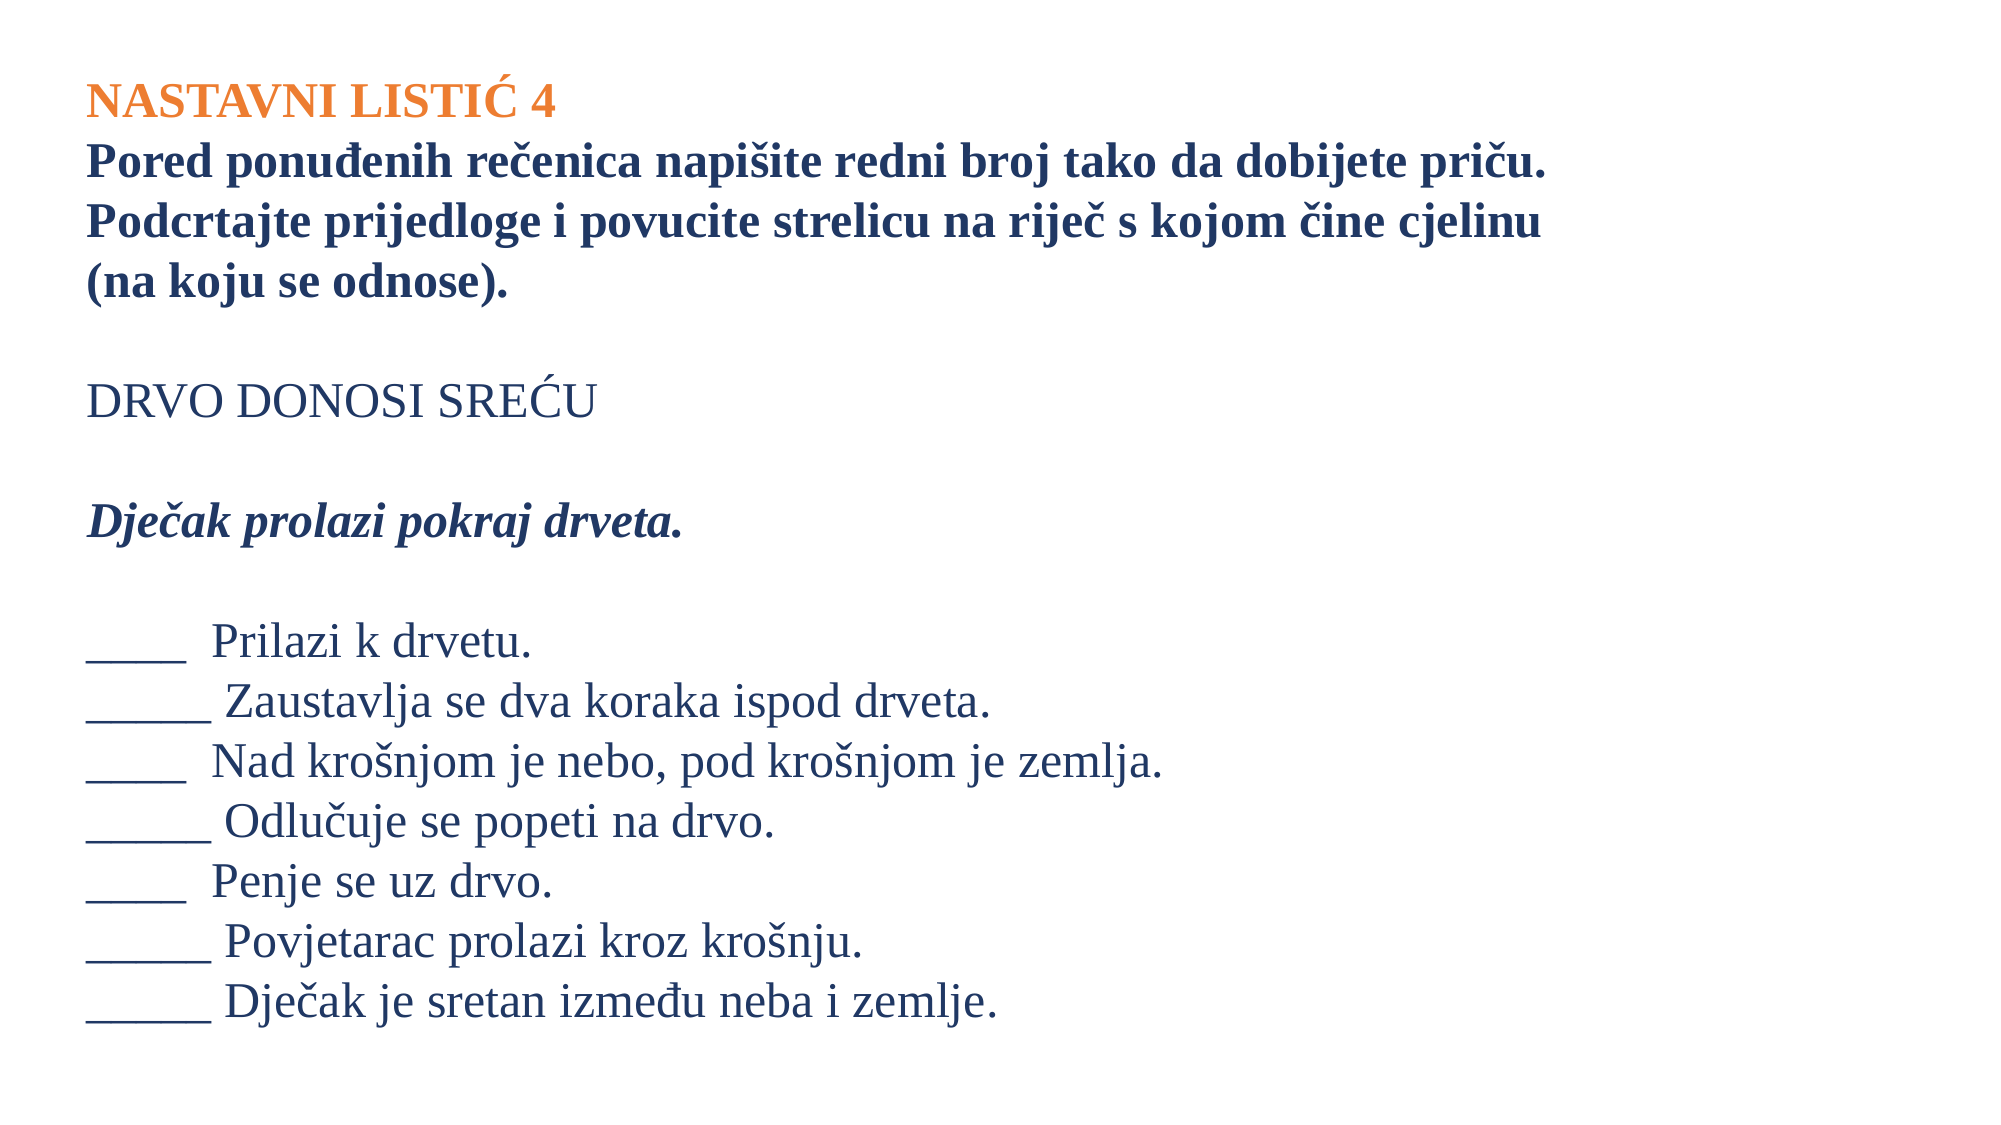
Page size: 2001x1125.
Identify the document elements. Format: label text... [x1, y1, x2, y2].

text_box NASTAVNI LISTIĆ 4 Pored ponuđenih rečenica napišite redni broj tako da dobijete priču. Podcrtajte prijedloge i povucite strelicu na riječ s kojom čine cjelinu (na koju se odnose). DRVO DONOSI SREĆU Dječak prolazi pokraj drveta. ____ Prilazi k drvetu. _____ Zaustavlja se dva koraka ispod drveta. ____ Nad krošnjom je nebo, pod krošnjom je zemlja. _____ Odlučuje se popeti na drvo. ____ Penje se uz drvo. _____ Povjetarac prolazi kroz krošnju. _____ Dječak je sretan između neba i zemlje. [72, 30, 1953, 1035]
